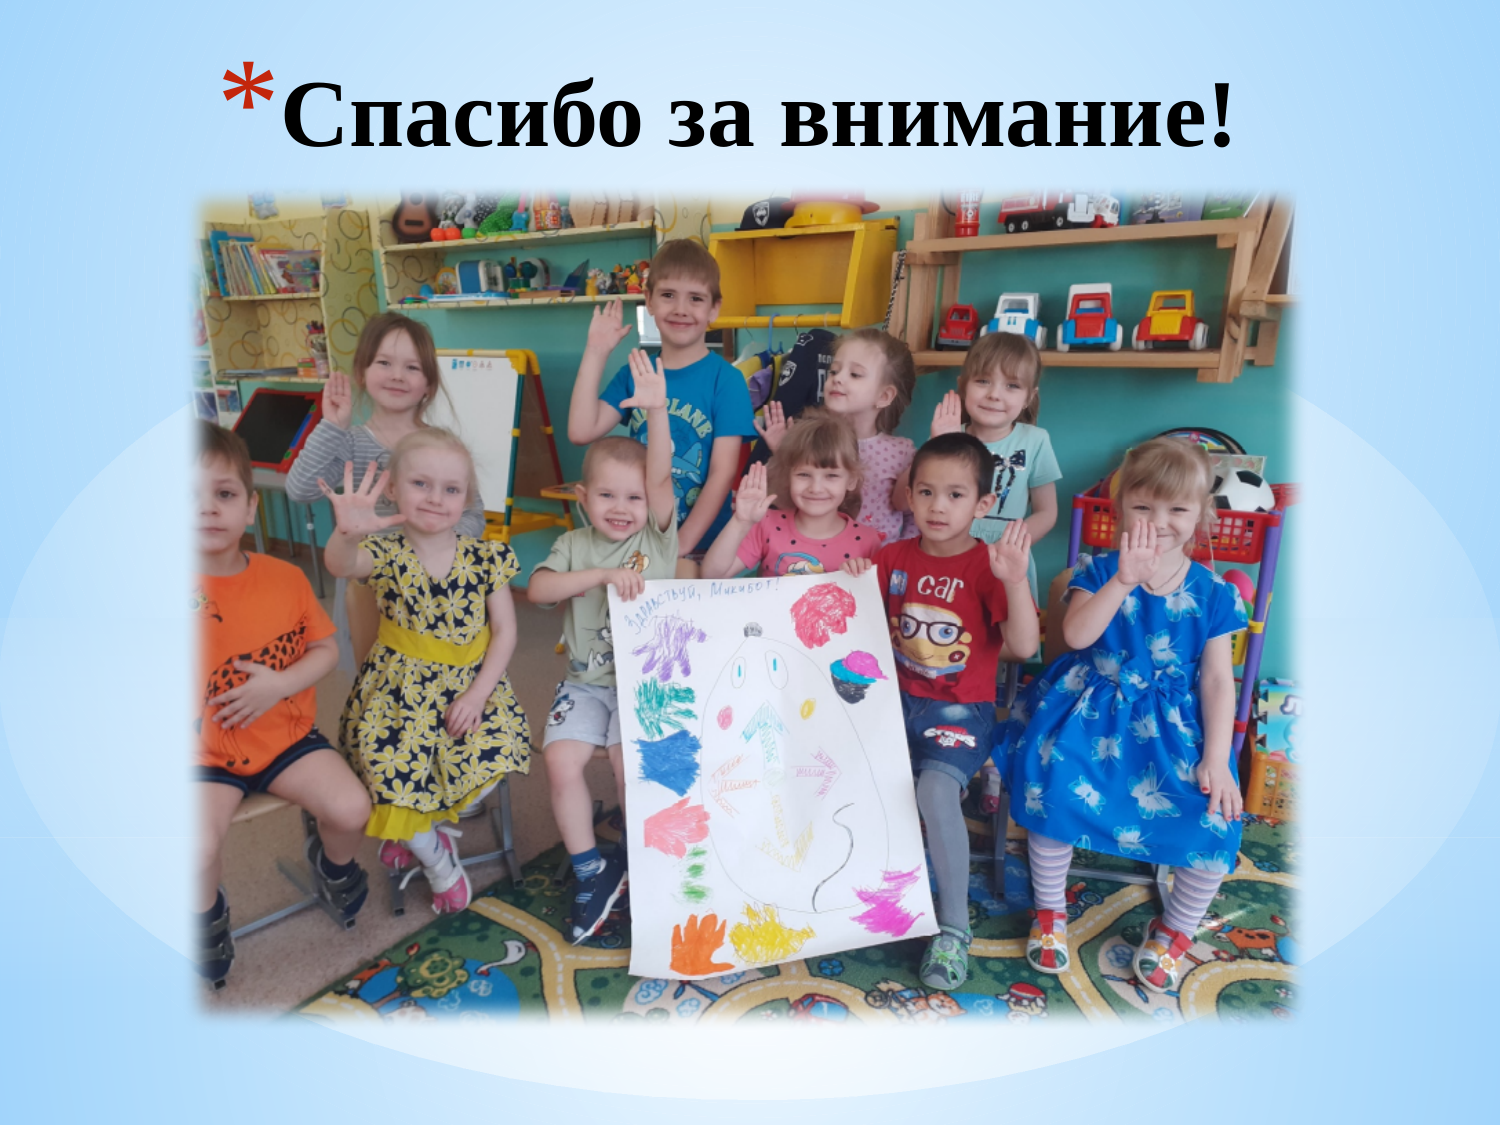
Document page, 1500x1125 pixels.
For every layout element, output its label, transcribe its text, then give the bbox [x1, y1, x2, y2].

title Спасибо за внимание! [194, 42, 1264, 181]
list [182, 184, 1310, 1030]
